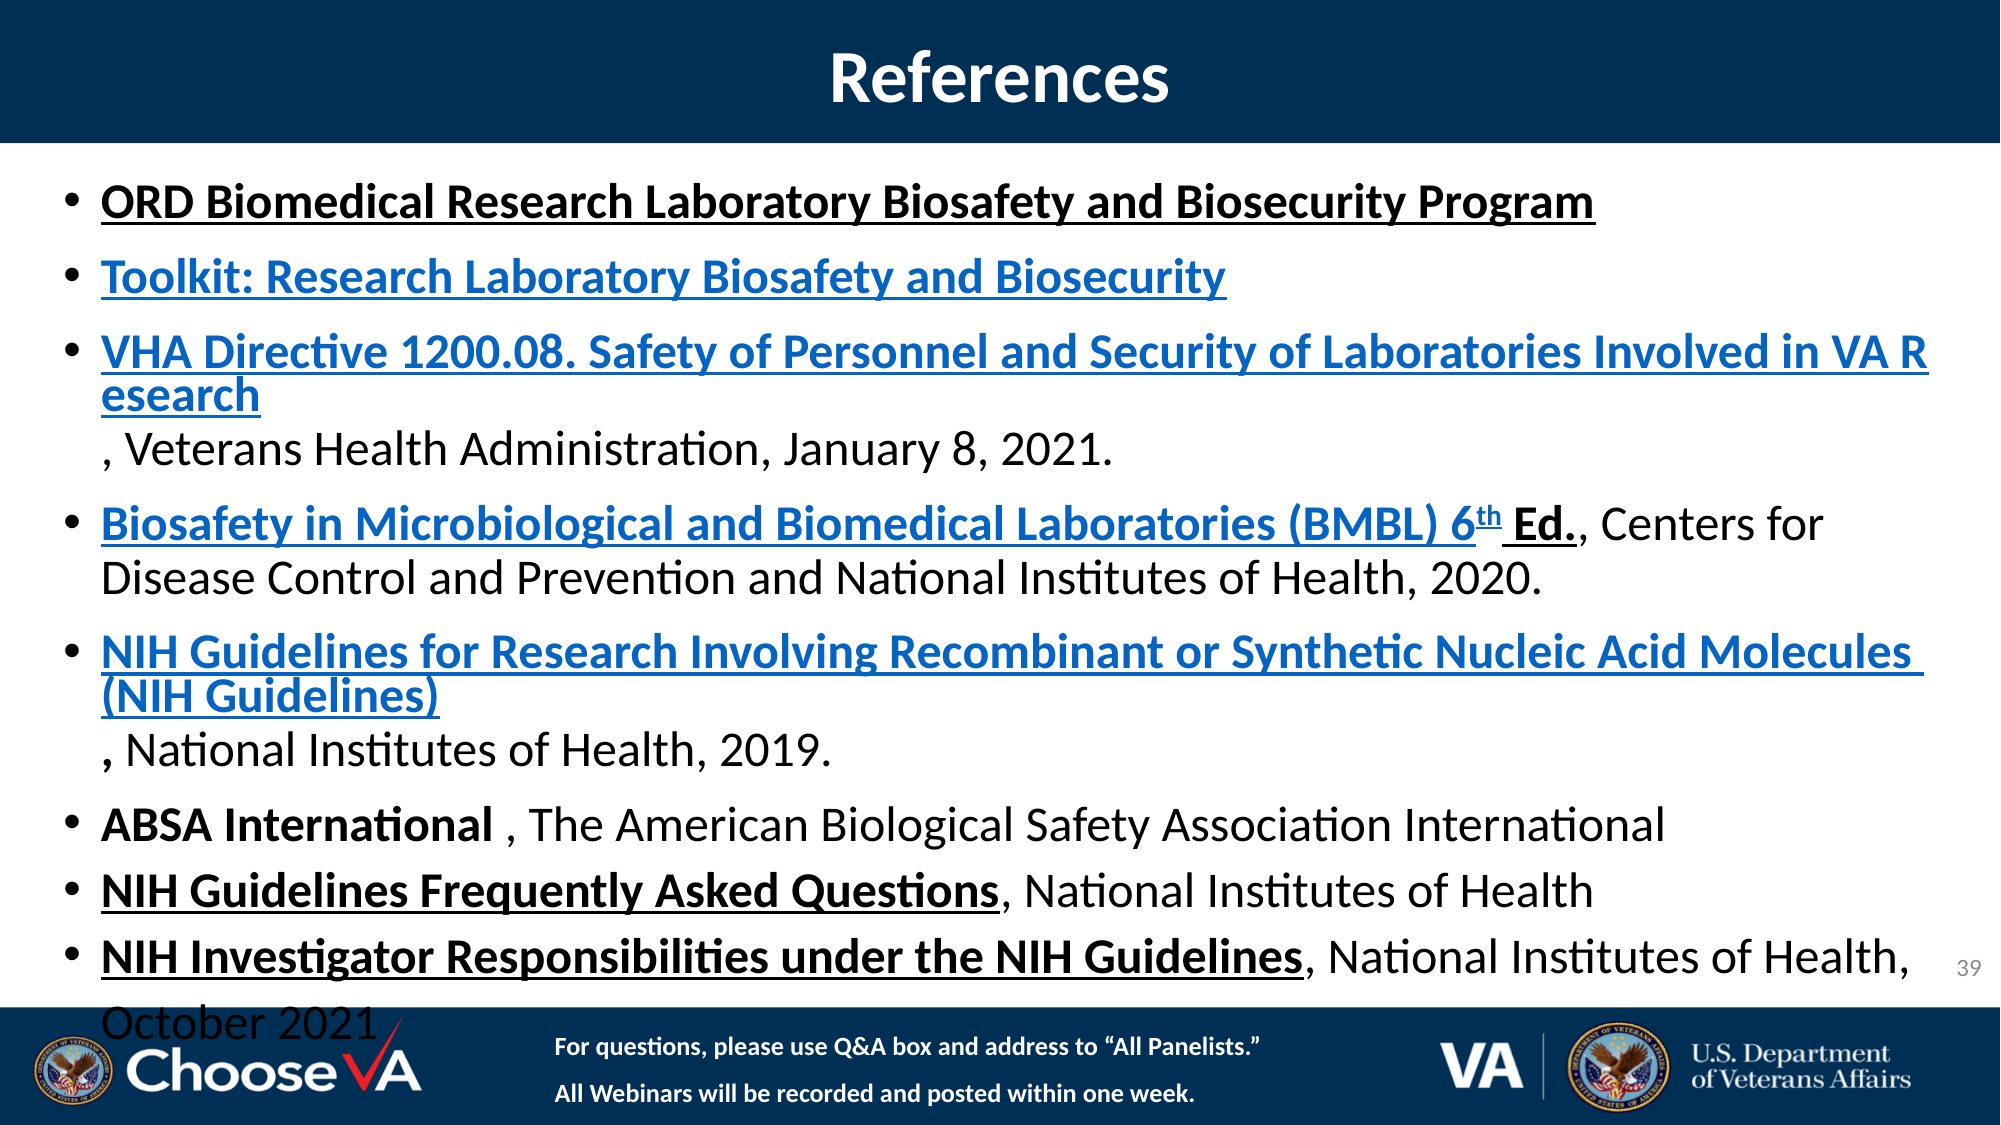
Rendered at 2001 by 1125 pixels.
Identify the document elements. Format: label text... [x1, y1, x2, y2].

picture [1434, 1014, 1917, 1120]
text_box For questions, please use Q&A box and address to “All Panelists.” All Webinars will be recorded and posted within one week. [539, 1024, 1330, 1117]
title References [137, 27, 1863, 129]
picture [33, 1015, 422, 1106]
list ORD Biomedical Research Laboratory Biosafety and Biosecurity Program Toolkit: Research Laboratory Biosafety and Biosecurity VHA Directive 1200.08. Safety of Personnel and Security of Laboratories Involved in VA Research, Veterans Health Administration, January 8, 2021. Biosafety in Microbiological and Biomedical Laboratories (BMBL) 6th Ed., Centers for Disease Control and Prevention and National Institutes of Health, 2020. NIH Guidelines for Research Involving Recombinant or Synthetic Nucleic Acid Molecules (NIH Guidelines), National Institutes of Health, 2019. ABSA International , The American Biological Safety Association International NIH Guidelines Frequently Asked Questions, National Institutes of Health NIH Investigator Responsibilities under the NIH Guidelines, National Institutes of Health, October 2021 [48, 167, 1952, 989]
slide_number 39 [1546, 936, 1997, 997]
